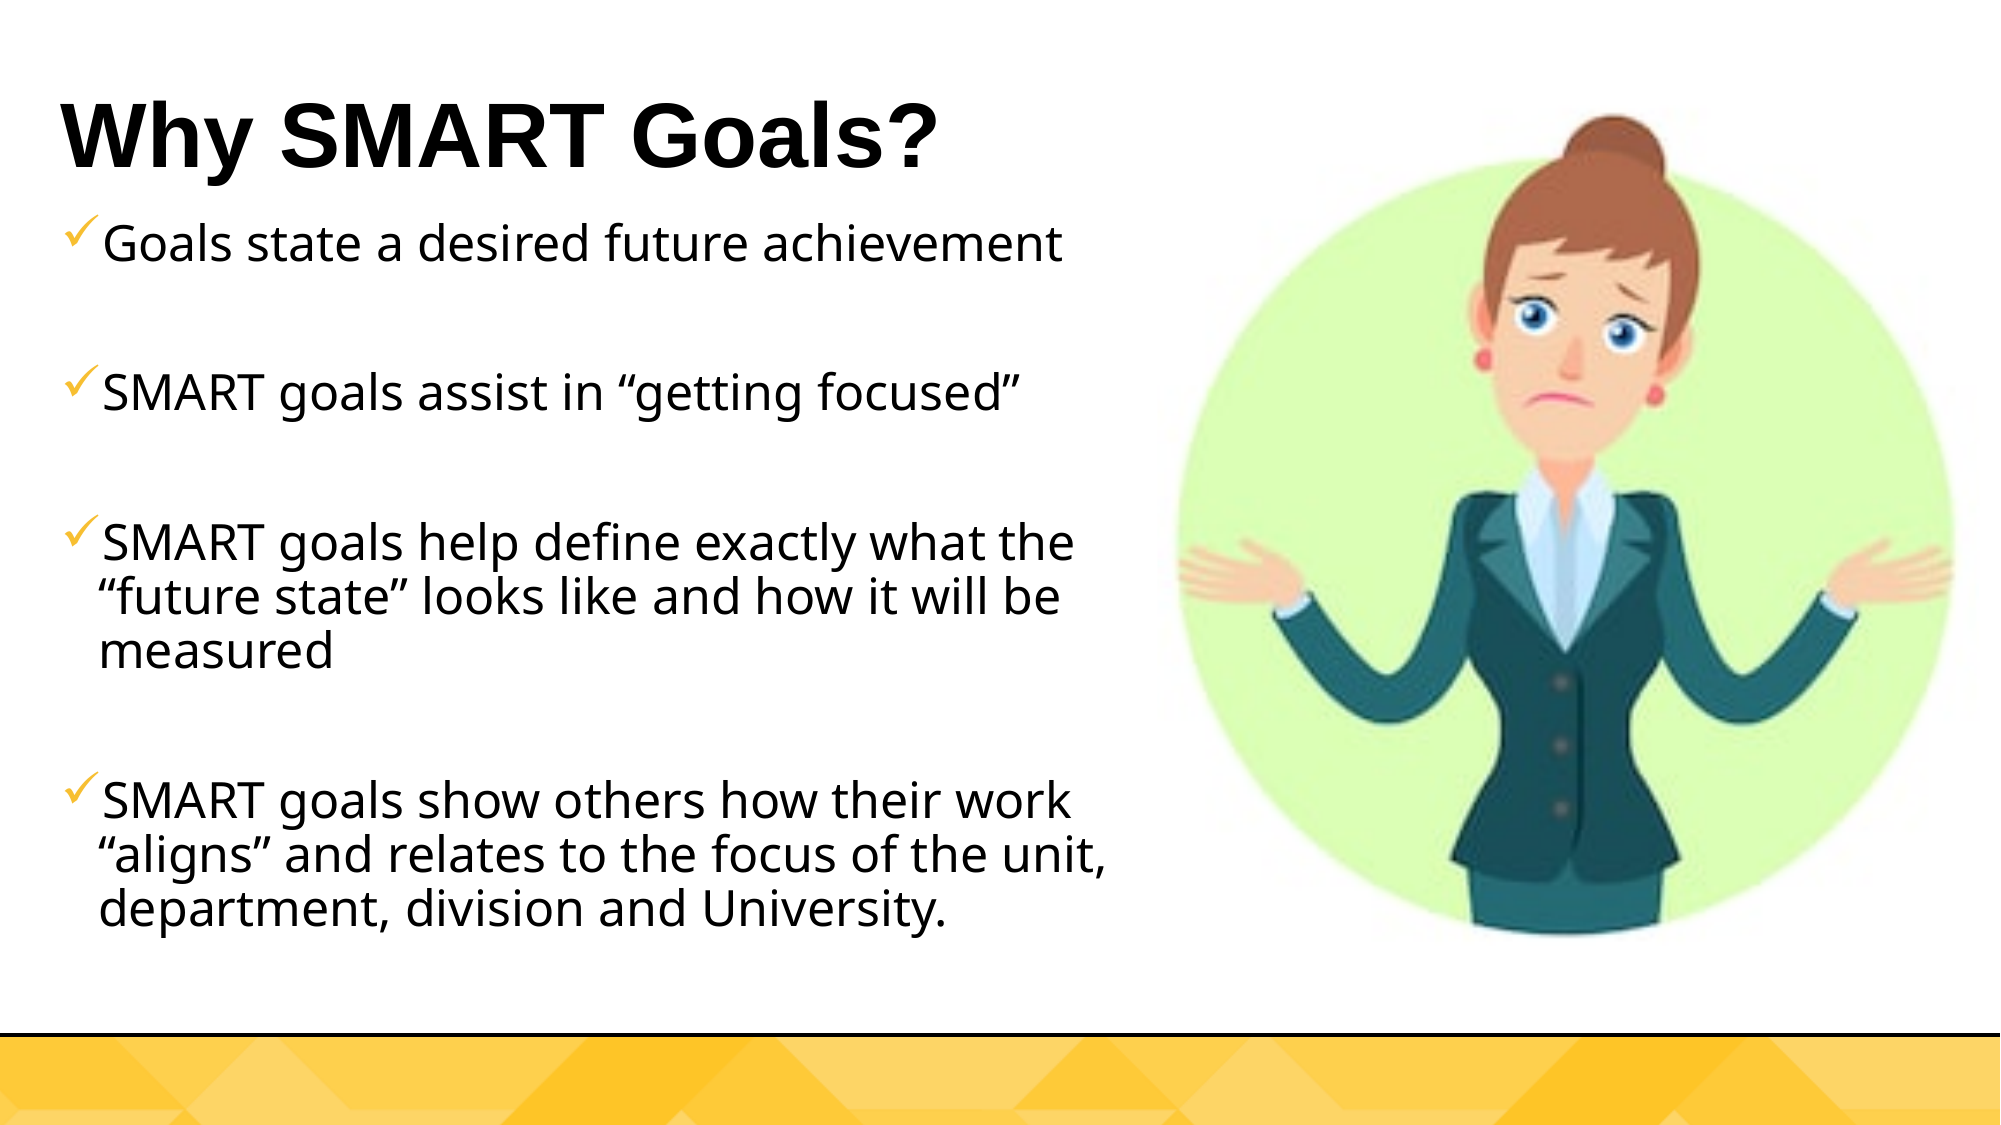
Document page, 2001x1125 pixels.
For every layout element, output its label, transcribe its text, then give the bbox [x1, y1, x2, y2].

list Goals state a desired future achievement SMART goals assist in “getting focused” SMART goals help define exactly what the “future state” looks like and how it will be measured SMART goals show others how their work “aligns” and relates to the focus of the unit, department, division and University. [46, 210, 1196, 1044]
picture [1157, 56, 1980, 948]
title Why SMART Goals? [46, 81, 1157, 210]
